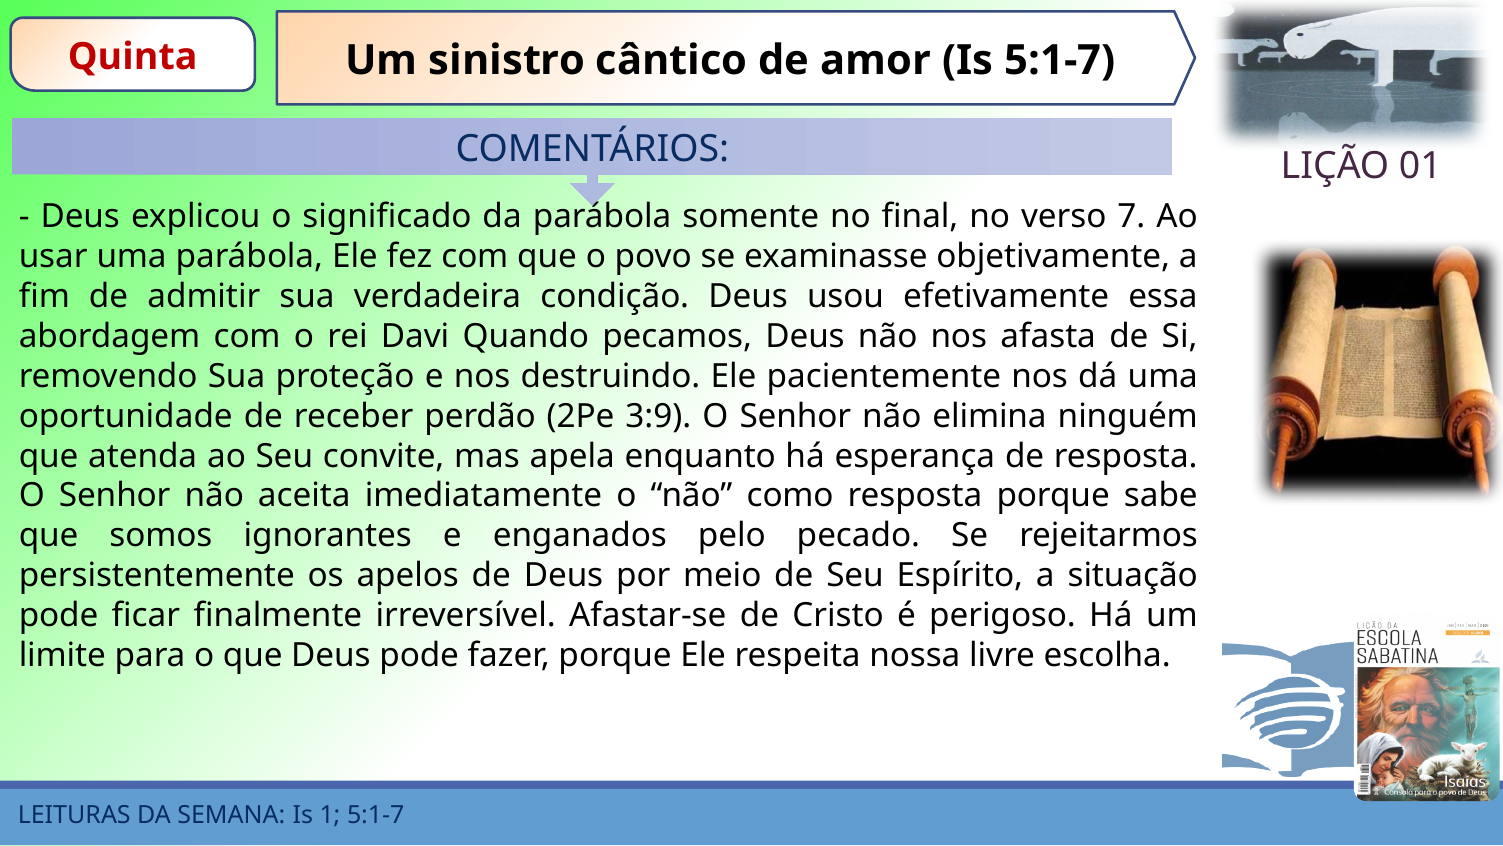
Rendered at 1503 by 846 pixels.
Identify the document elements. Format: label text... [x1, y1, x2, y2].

text_box Um sinistro cântico de amor (Is 5:1-7) [275, 10, 1197, 106]
text_box Quinta [9, 16, 257, 92]
text_box - Deus explicou o significado da parábola somente no final, no verso 7. Ao usar uma parábola, Ele fez com que o povo se examinasse objetivamente, a fim de admitir sua verdadeira condição. Deus usou efetivamente essa abordagem com o rei Davi Quando pecamos, Deus não nos afasta de Si, removendo Sua proteção e nos destruindo. Ele pacientemente nos dá uma oportunidade de receber perdão (2Pe 3:9). O Senhor não elimina ninguém que atenda ao Seu convite, mas apela enquanto há esperança de resposta. O Senhor não aceita imediatamente o “não” como resposta porque sabe que somos ignorantes e enganados pelo pecado. Se rejeitarmos persistentemente os apelos de Deus por meio de Seu Espírito, a situação pode ficar finalmente irreversível. Afastar-se de Cristo é perigoso. Há um limite para o que Deus pode fazer, porque Ele respeita nossa livre escolha. [3, 186, 1215, 721]
text_box LEITURAS DA SEMANA: Is 1; 5:1-7 [3, 791, 1421, 837]
text_box COMENTÁRIOS: [10, 116, 1174, 207]
picture [1248, 236, 1503, 508]
picture [1222, 612, 1501, 802]
picture [1210, 0, 1493, 153]
text_box LIÇÃO 01 [1265, 161, 1458, 194]
